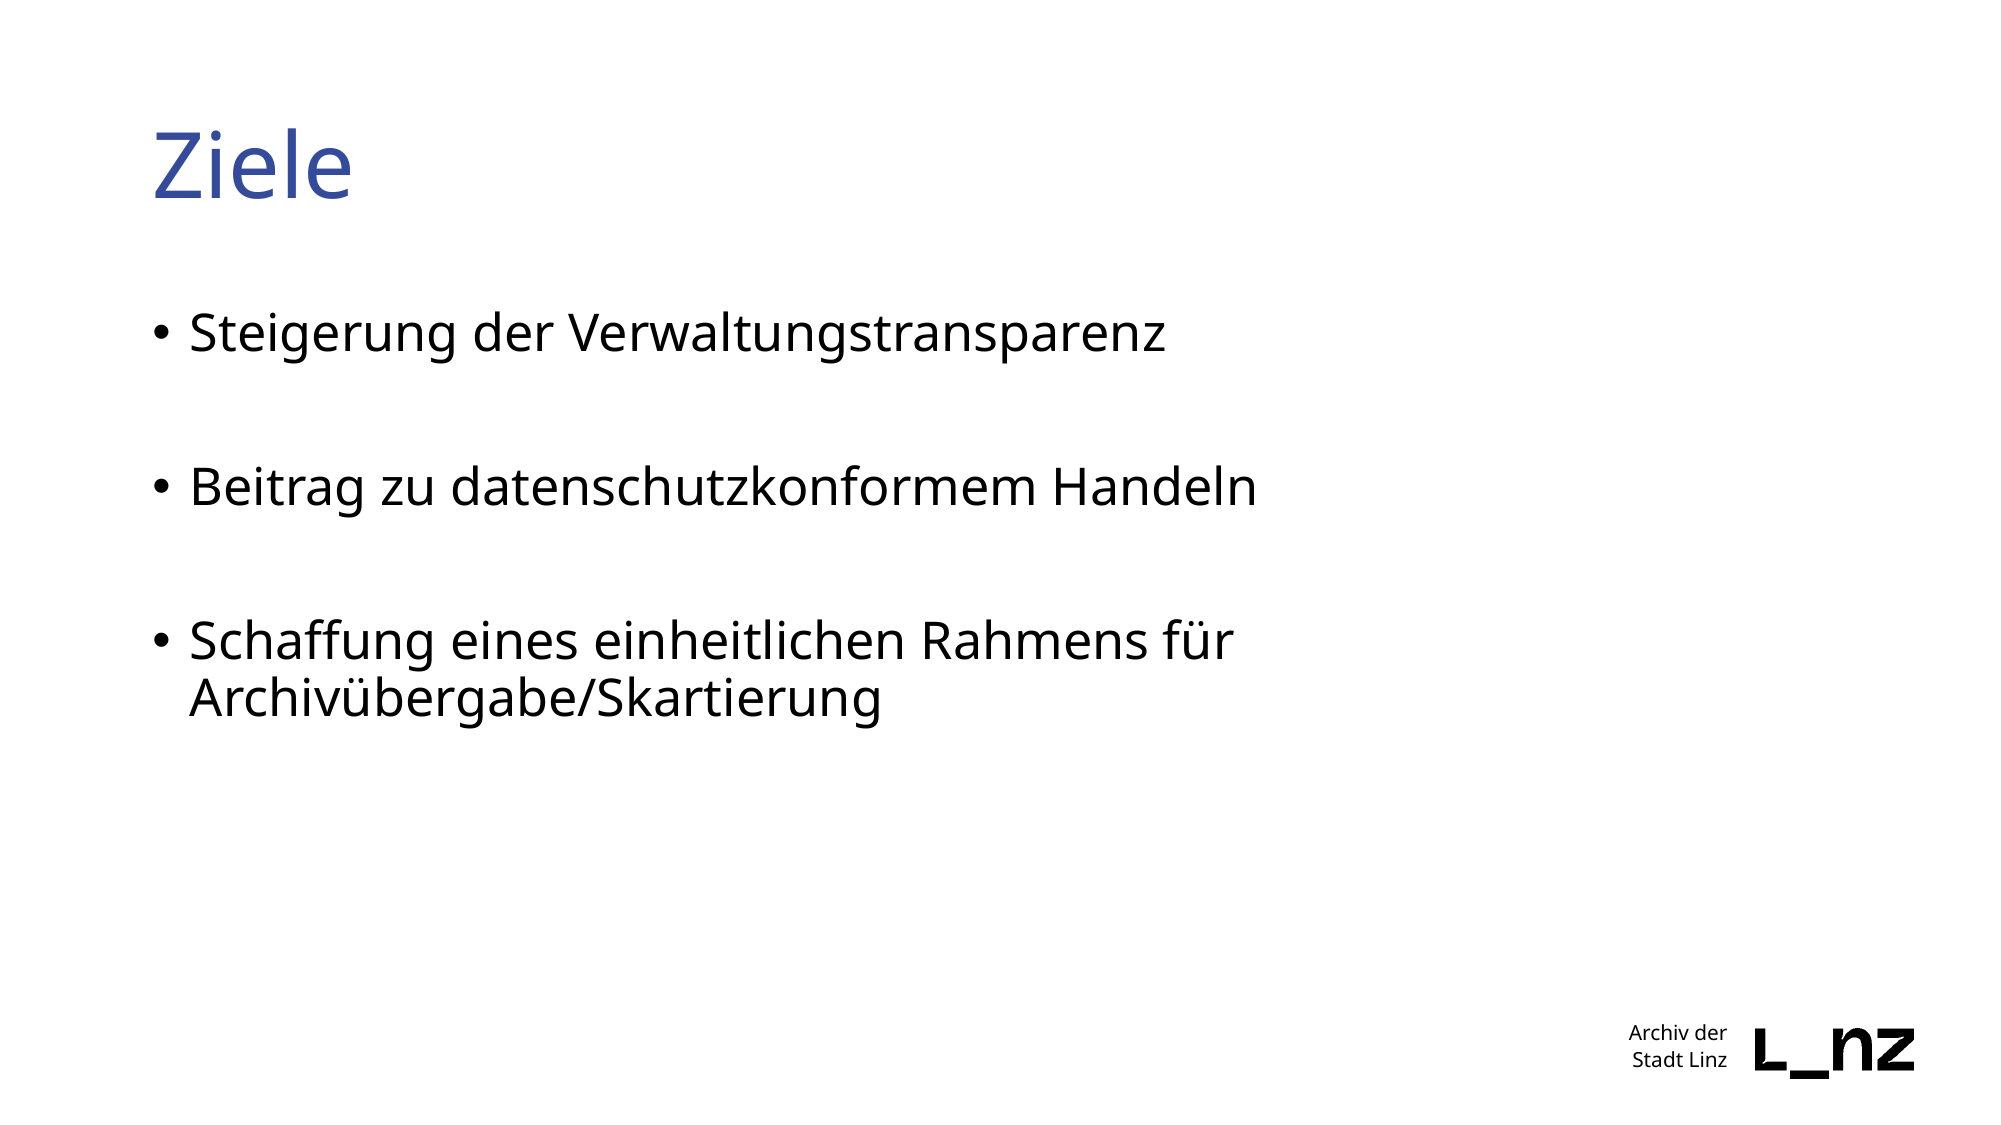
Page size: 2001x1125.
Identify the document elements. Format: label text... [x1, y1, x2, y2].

title Ziele [137, 59, 1863, 278]
picture [1755, 1028, 1914, 1079]
text_box Archiv der Stadt Linz [1376, 1011, 1743, 1097]
list Steigerung der Verwaltungstransparenz Beitrag zu datenschutzkonformem Handeln Schaffung eines einheitlichen Rahmens für Archivübergabe/Skartierung [137, 299, 1743, 1014]
